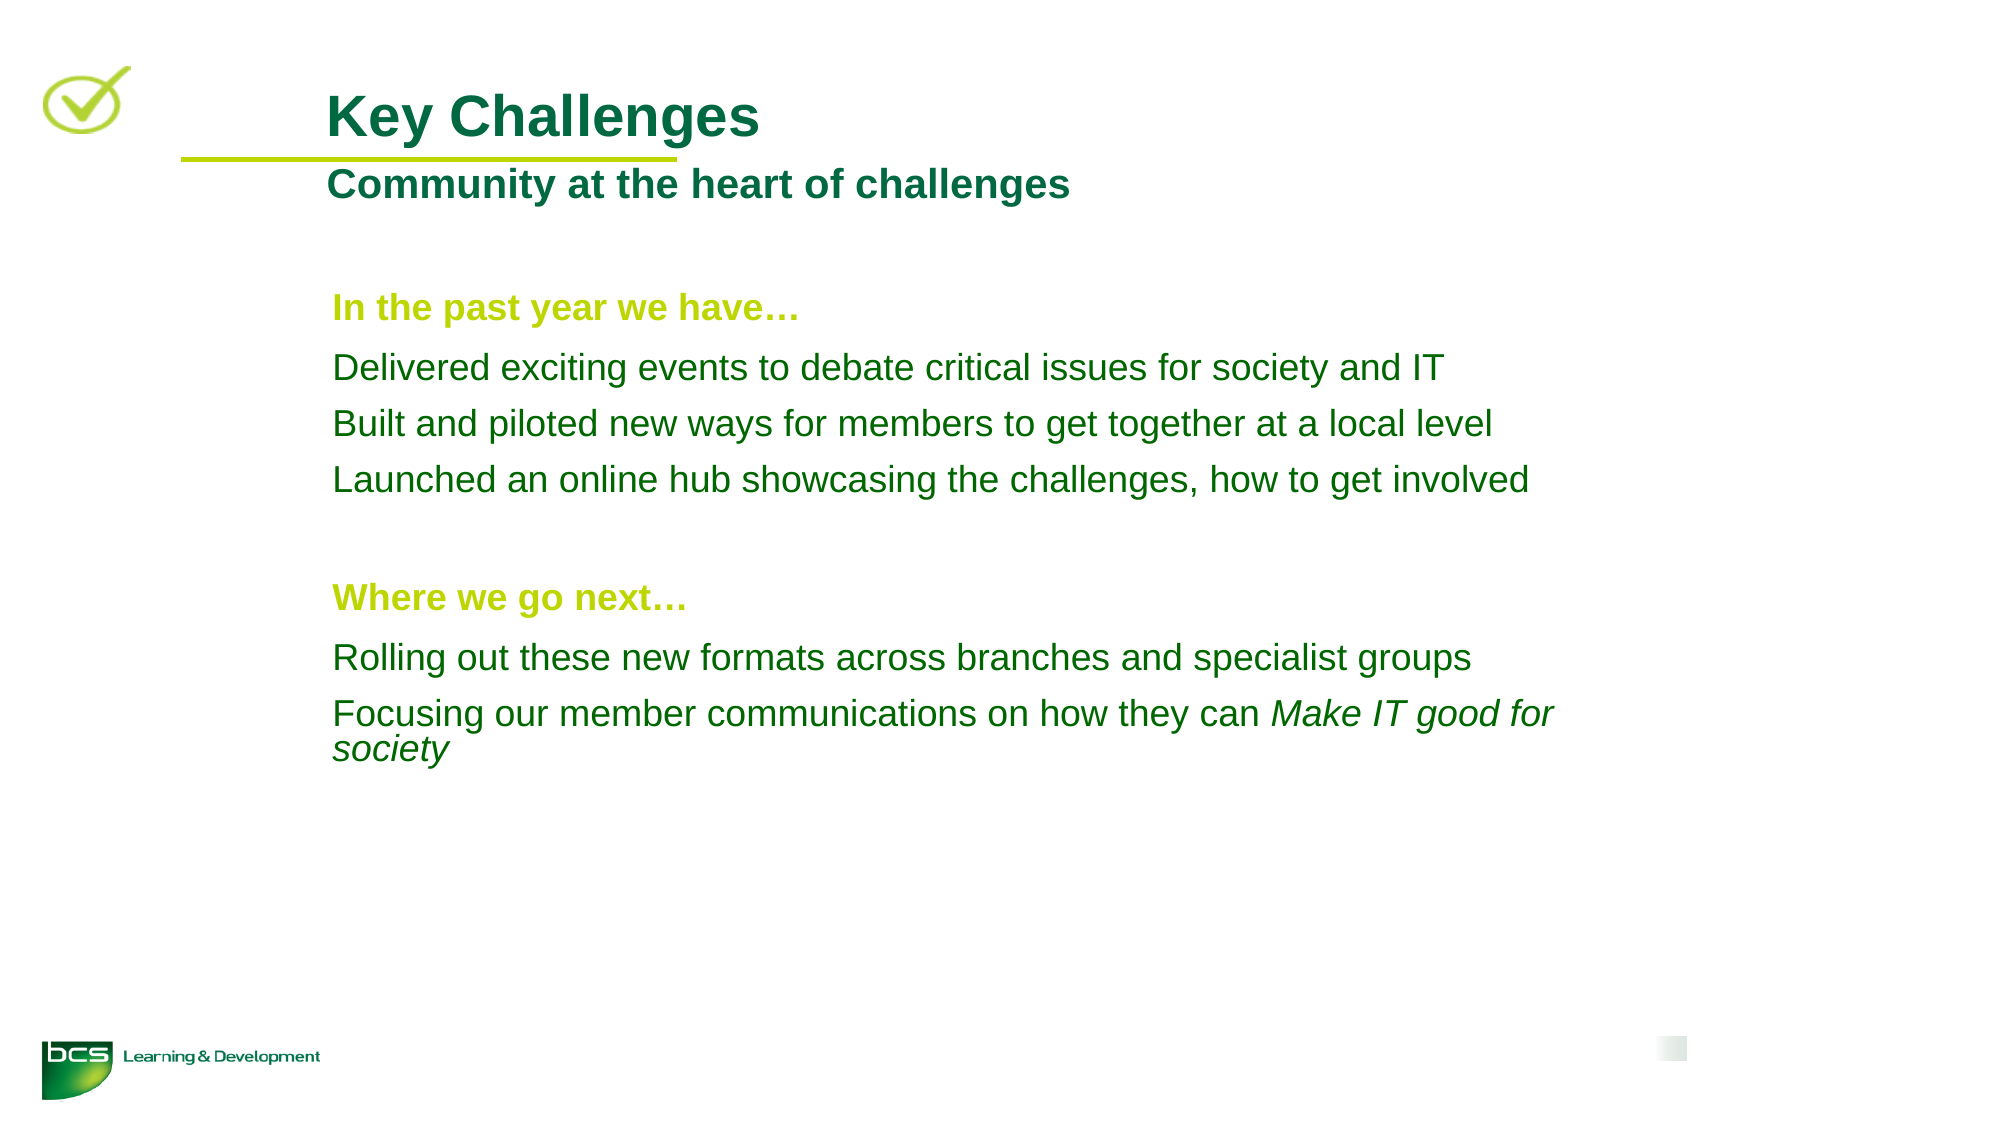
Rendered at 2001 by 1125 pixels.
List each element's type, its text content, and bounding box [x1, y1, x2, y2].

picture [43, 66, 131, 134]
list In the past year we have… Delivered exciting events to debate critical issues for society and IT Built and piloted new ways for members to get together at a local level Launched an online hub showcasing the challenges, how to get involved Where we go next… Rolling out these new formats across branches and specialist groups Focusing our member communications on how they can Make IT good for society [332, 286, 1674, 823]
picture [39, 1039, 320, 1102]
slide_number 14 [1655, 1036, 1687, 1061]
title Key Challenges Community at the heart of challenges [326, 90, 1235, 144]
